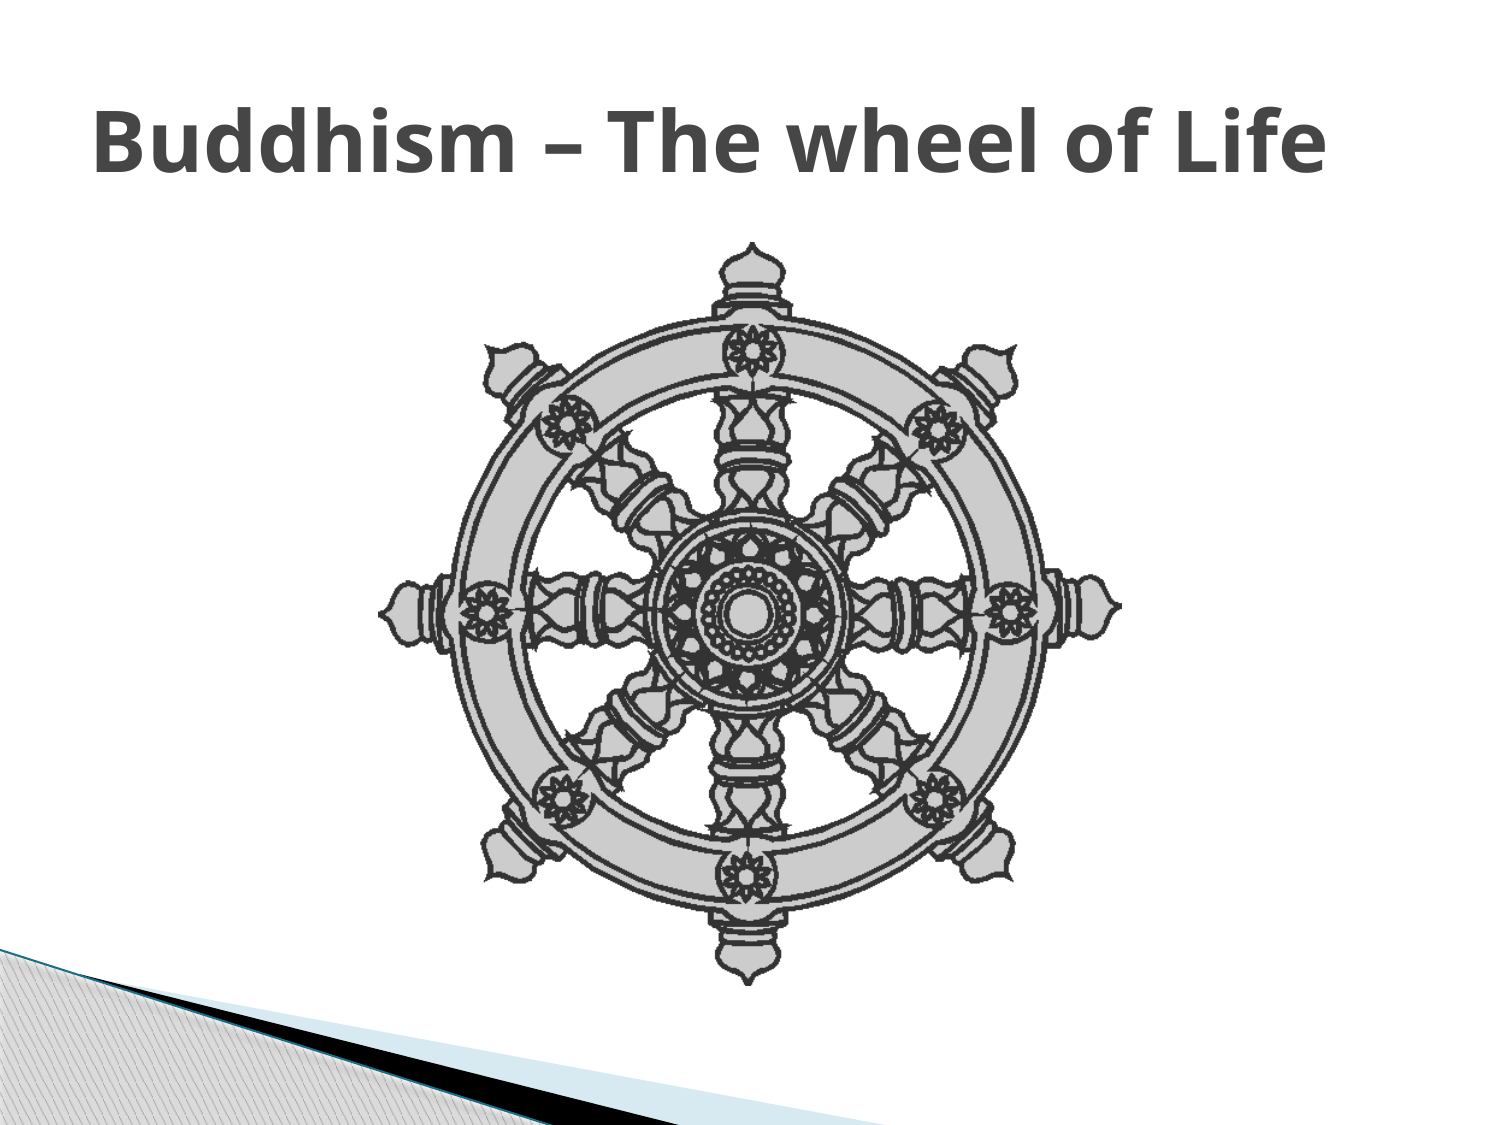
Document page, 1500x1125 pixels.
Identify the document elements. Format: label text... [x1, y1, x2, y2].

title Buddhism – The wheel of Life [75, 45, 1425, 233]
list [378, 242, 1122, 986]
